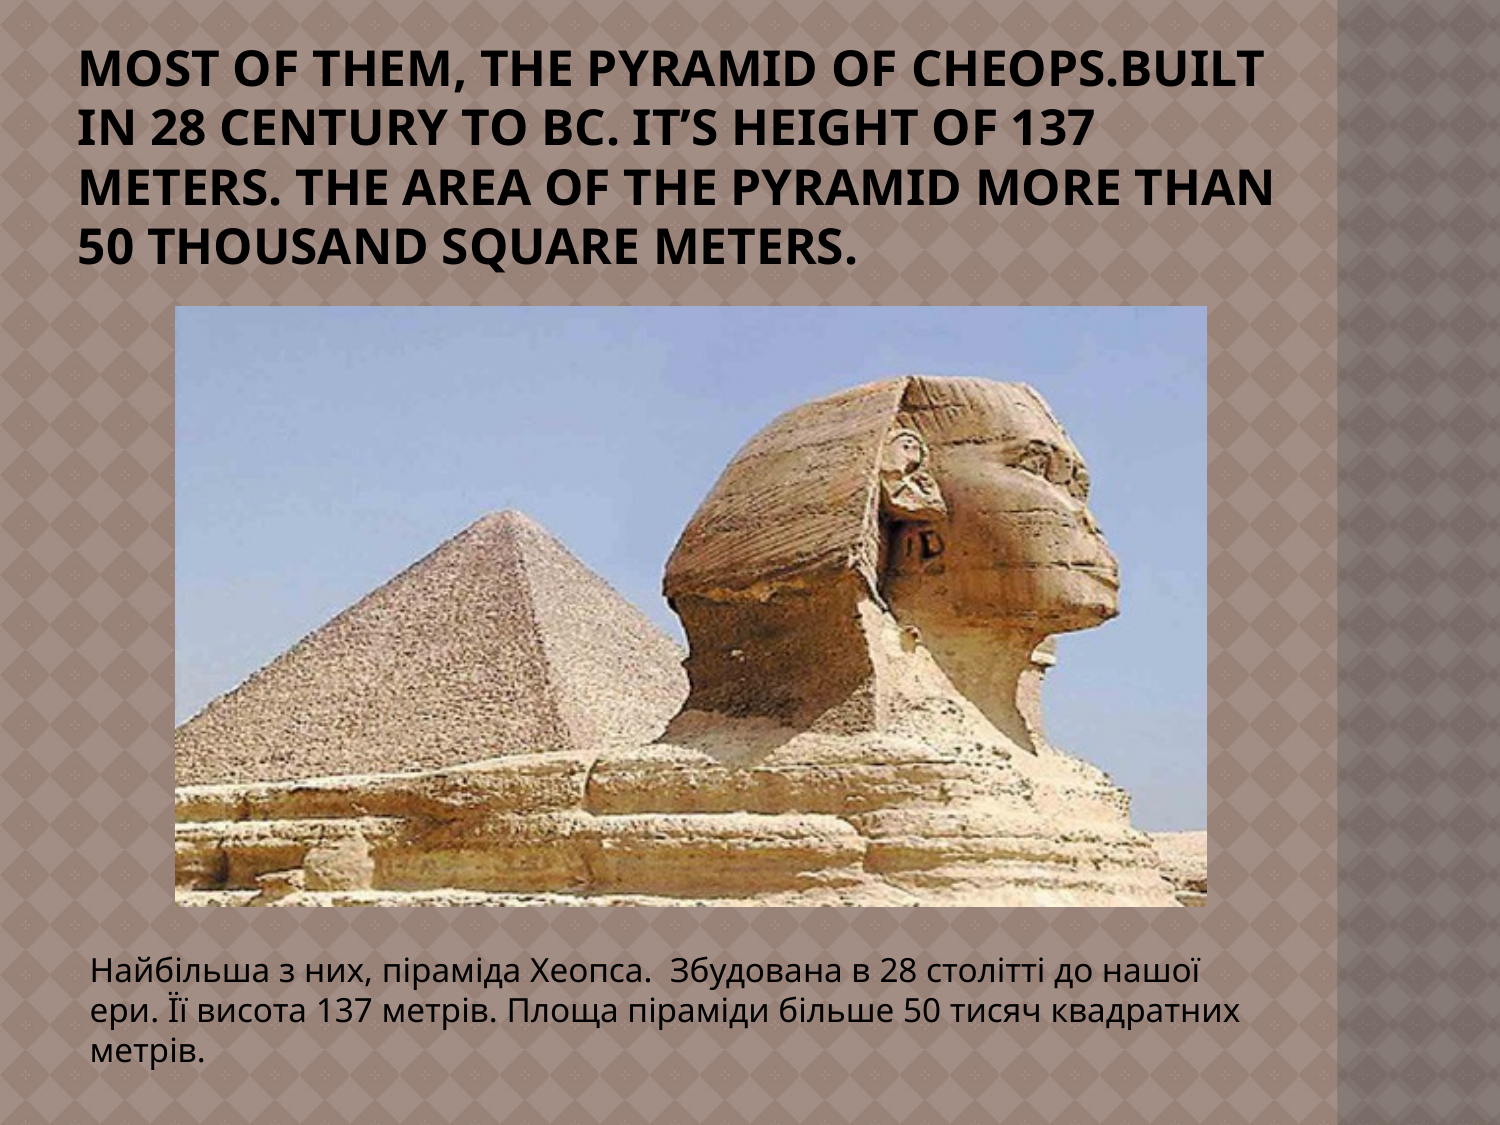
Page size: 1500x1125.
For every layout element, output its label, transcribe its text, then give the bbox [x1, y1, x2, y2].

list Найбільша з них, піраміда Хеопса. Збудована в 28 столітті до нашої ери. Її висота 137 метрів. Площа піраміди більше 50 тисяч квадратних метрів. [82, 949, 1243, 1125]
title Most of them, the pyramid of Cheops.Built in 28 century to BC. It’s height of 137 meters. The area of the pyramid more than 50 thousand square meters. [70, 35, 1308, 275]
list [175, 306, 1208, 907]
